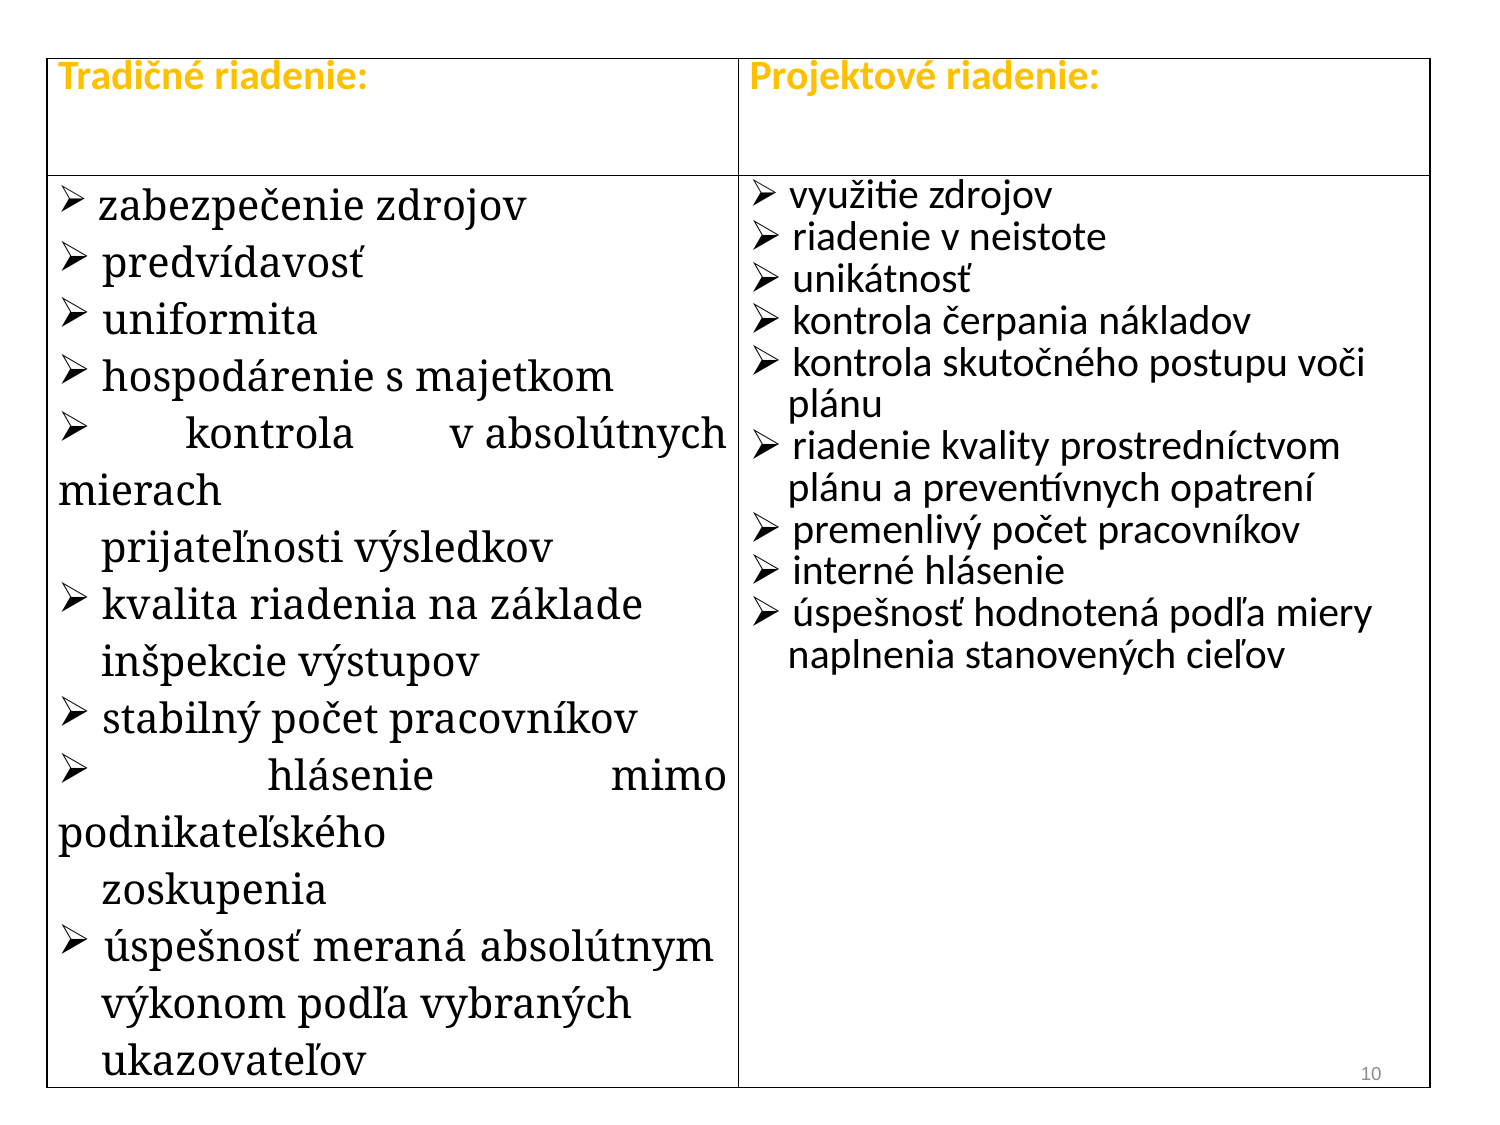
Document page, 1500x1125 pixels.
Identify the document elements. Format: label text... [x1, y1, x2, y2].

table_cell využitie zdrojov riadenie v neistote unikátnosť kontrola čerpania nákladov kontrola skutočného postupu voči plánu riadenie kvality prostredníctvom plánu a preventívnych opatrení premenlivý počet pracovníkov interné hlásenie úspešnosť hodnotená podľa miery naplnenia stanovených cieľov [739, 176, 1429, 1087]
slide_number 10 [1059, 1042, 1397, 1103]
table_header Projektové riadenie: [739, 59, 1429, 175]
table_header Tradičné riadenie: [48, 59, 738, 175]
table_cell zabezpečenie zdrojov predvídavosť uniformita hospodárenie s majetkom kontrola v absolútnych mierach prijateľnosti výsledkov kvalita riadenia na základe inšpekcie výstupov stabilný počet pracovníkov hlásenie mimo podnikateľského zoskupenia úspešnosť meraná absolútnym výkonom podľa vybraných ukazovateľov [48, 176, 738, 1087]
